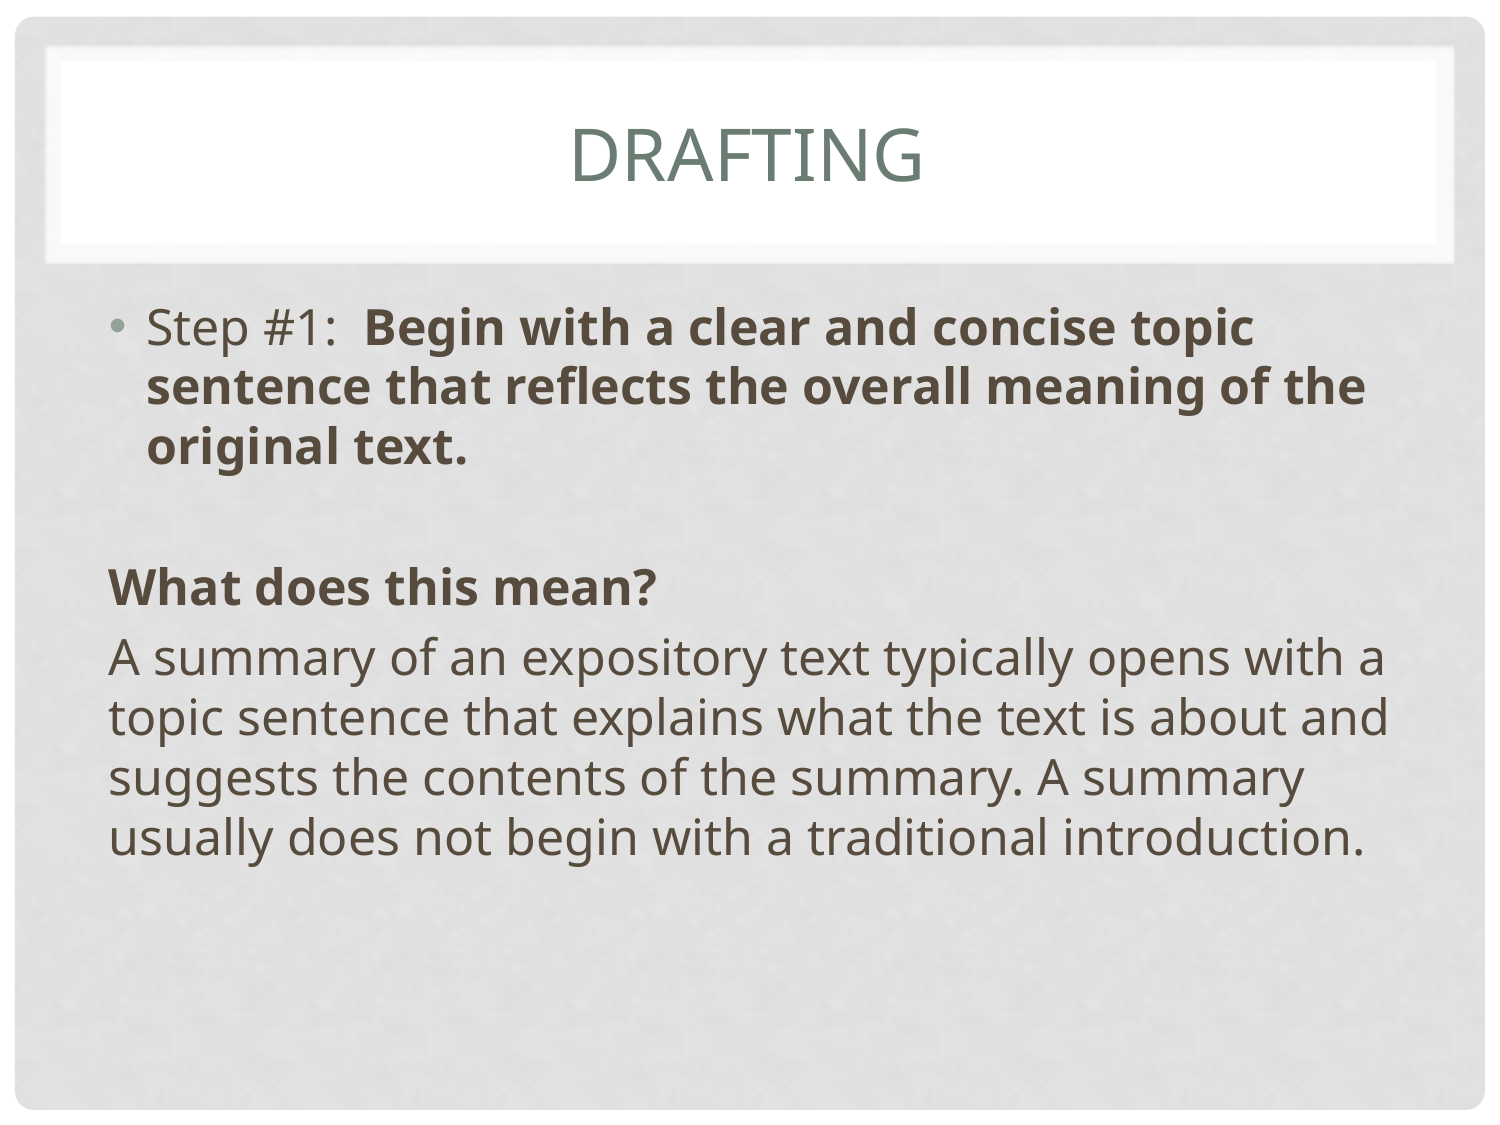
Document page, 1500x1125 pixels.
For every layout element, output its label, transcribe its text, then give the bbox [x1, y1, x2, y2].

title DRAFTING [69, 66, 1425, 238]
list Step #1: Begin with a clear and concise topic sentence that reflects the overall meaning of the original text. What does this mean? A summary of an expository text typically opens with a topic sentence that explains what the text is about and suggests the contents of the summary. A summary usually does not begin with a traditional introduction. [75, 287, 1425, 1005]
